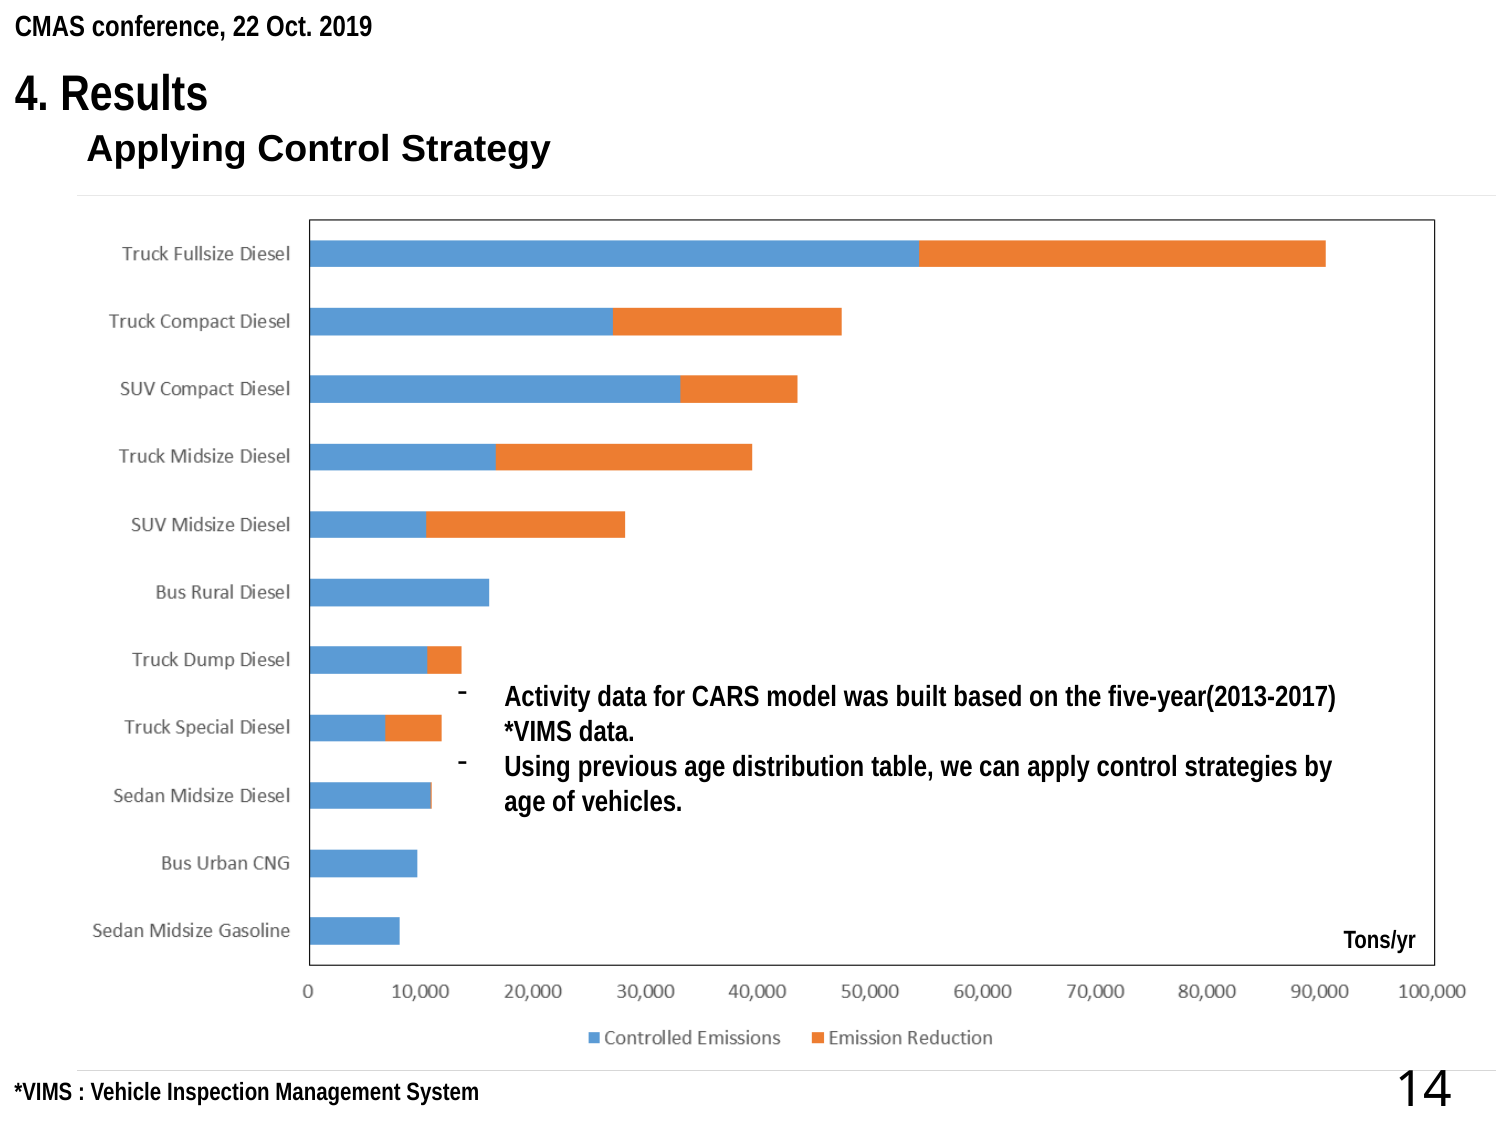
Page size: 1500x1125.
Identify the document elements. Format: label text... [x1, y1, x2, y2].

text_box 4. Results [0, 52, 467, 128]
text_box Applying Control Strategy [29, 116, 609, 177]
text_box CMAS conference, 22 Oct. 2019 [0, 0, 467, 50]
picture [77, 194, 1496, 1072]
text_box *VIMS : Vehicle Inspection Management System [0, 1068, 608, 1113]
